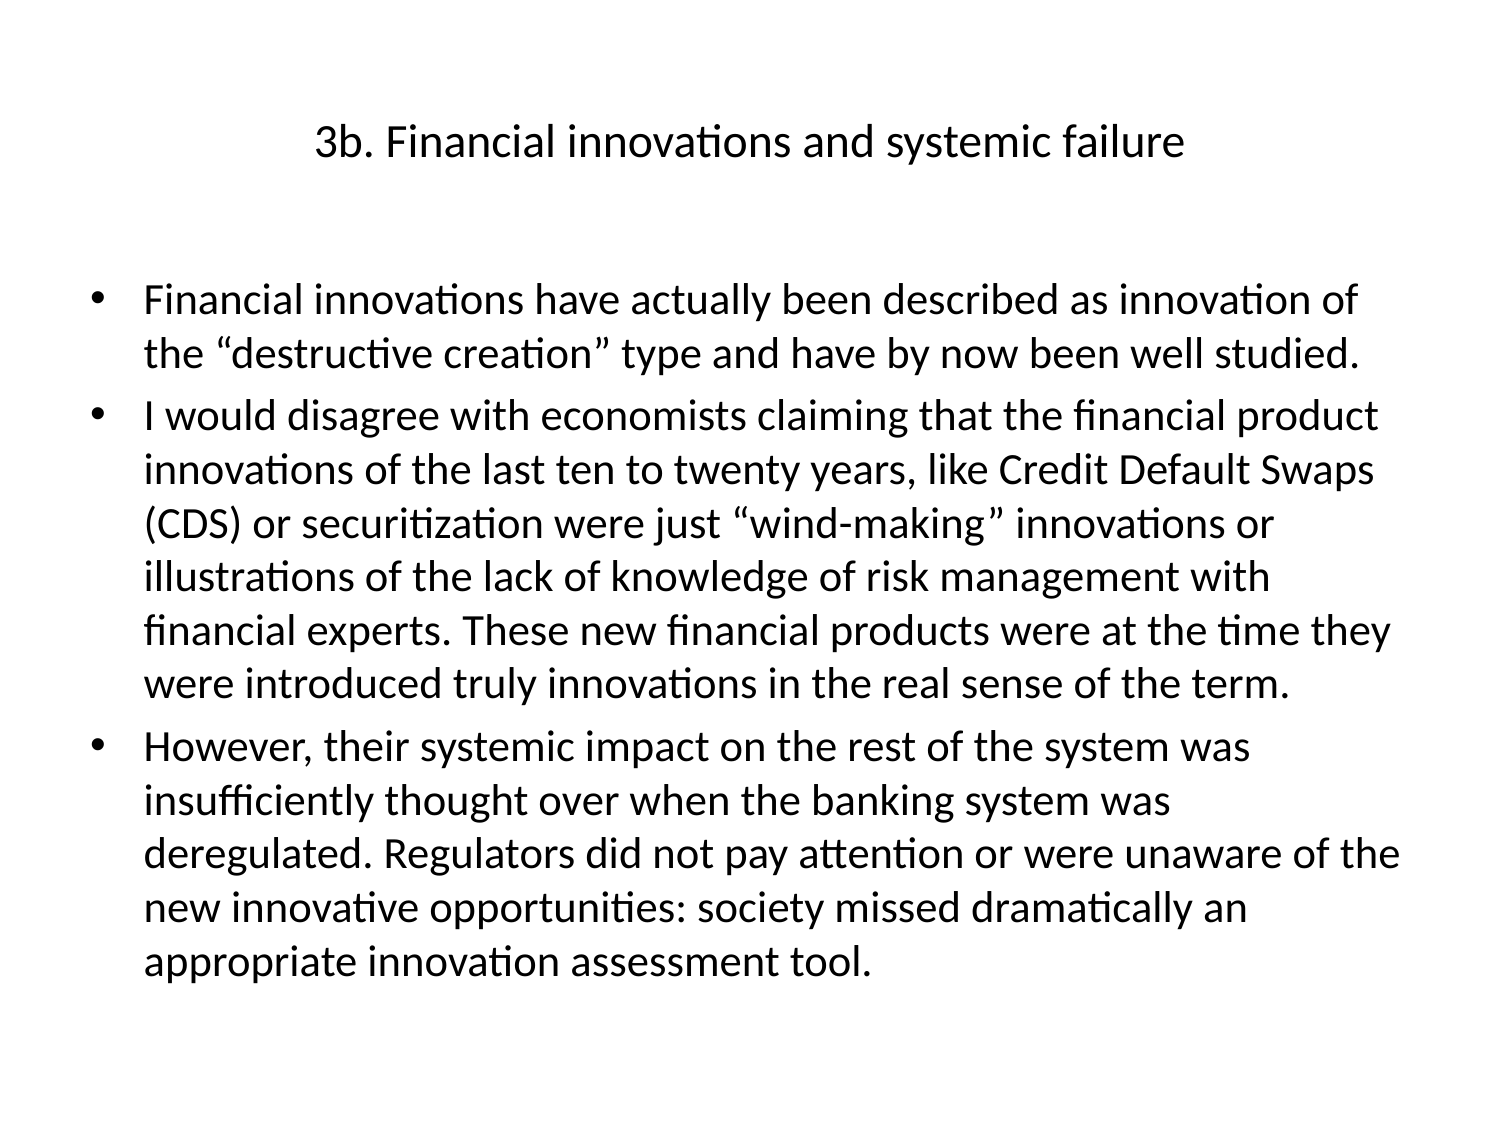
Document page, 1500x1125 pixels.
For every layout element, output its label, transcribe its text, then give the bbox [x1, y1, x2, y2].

list Financial innovations have actually been described as innovation of the “destructive creation” type and have by now been well studied. I would disagree with economists claiming that the financial product innovations of the last ten to twenty years, like Credit Default Swaps (CDS) or securitization were just “wind-making” innovations or illustrations of the lack of knowledge of risk management with financial experts. These new financial products were at the time they were introduced truly innovations in the real sense of the term. However, their systemic impact on the rest of the system was insufficiently thought over when the banking system was deregulated. Regulators did not pay attention or were unaware of the new innovative opportunities: society missed dramatically an appropriate innovation assessment tool. [75, 262, 1425, 1005]
title 3b. Financial innovations and systemic failure [75, 45, 1425, 233]
